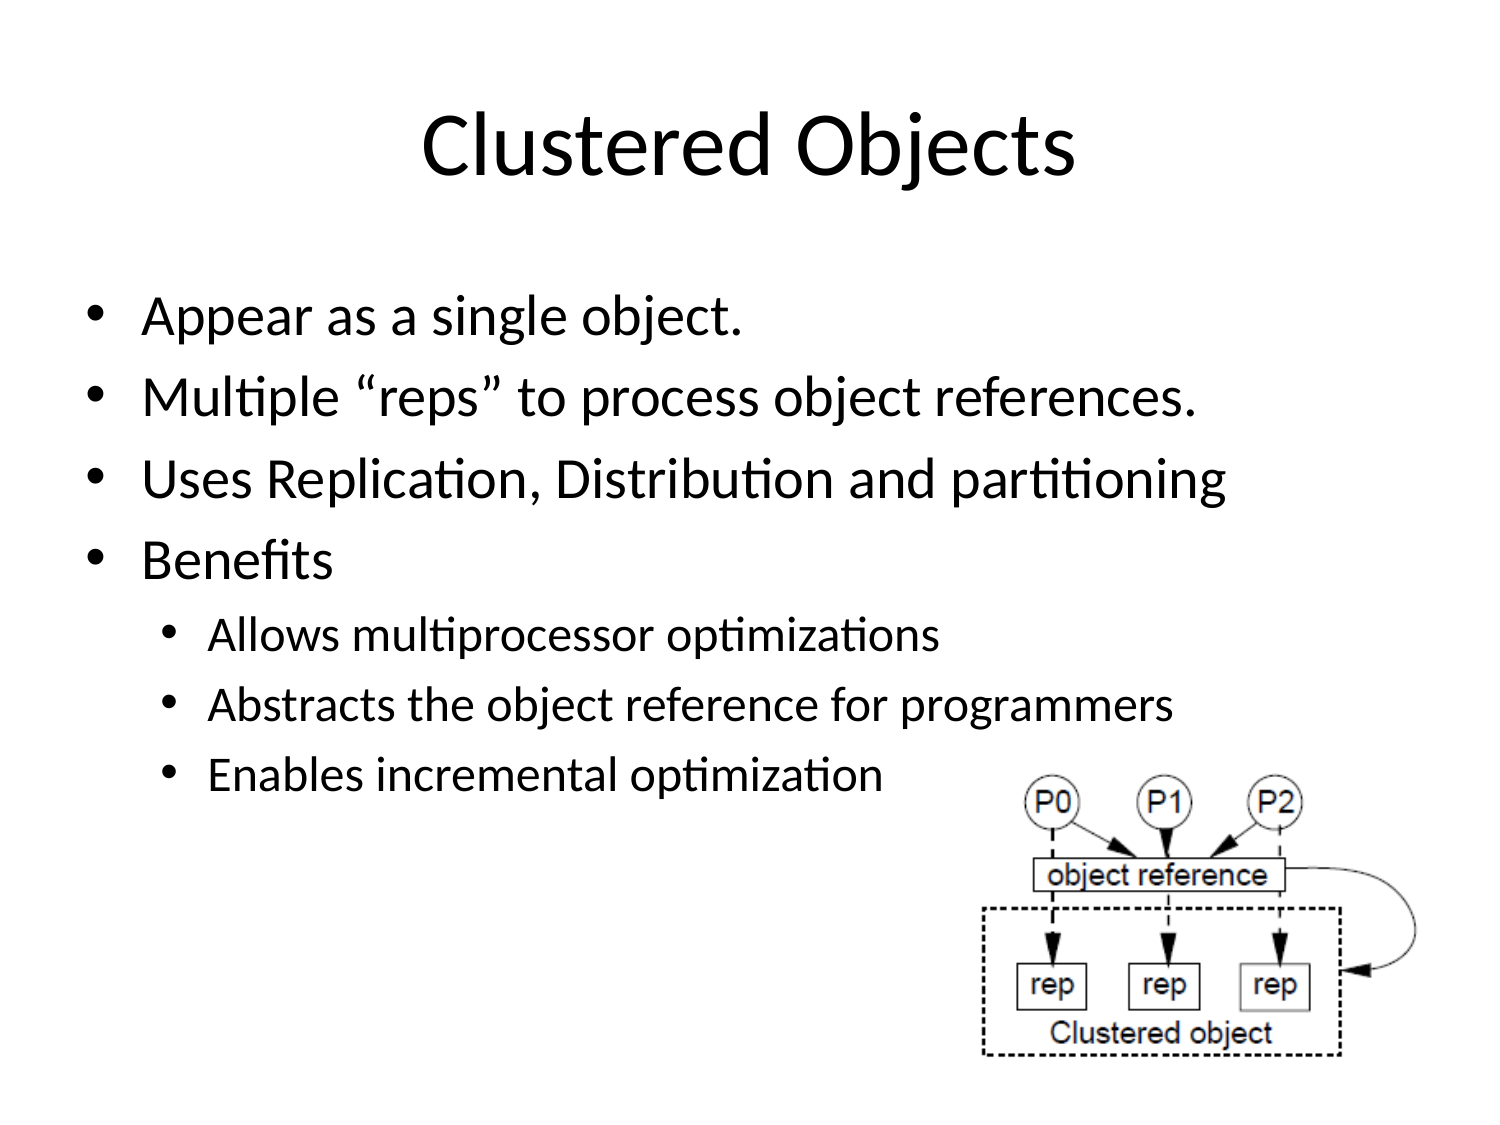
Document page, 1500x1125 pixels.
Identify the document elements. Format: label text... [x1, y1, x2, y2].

title Clustered Objects [75, 45, 1425, 233]
list Appear as a single object. Multiple “reps” to process object references. Uses Replication, Distribution and partitioning Benefits Allows multiprocessor optimizations Abstracts the object reference for programmers Enables incremental optimization [70, 269, 1418, 1012]
picture [887, 749, 1445, 1091]
